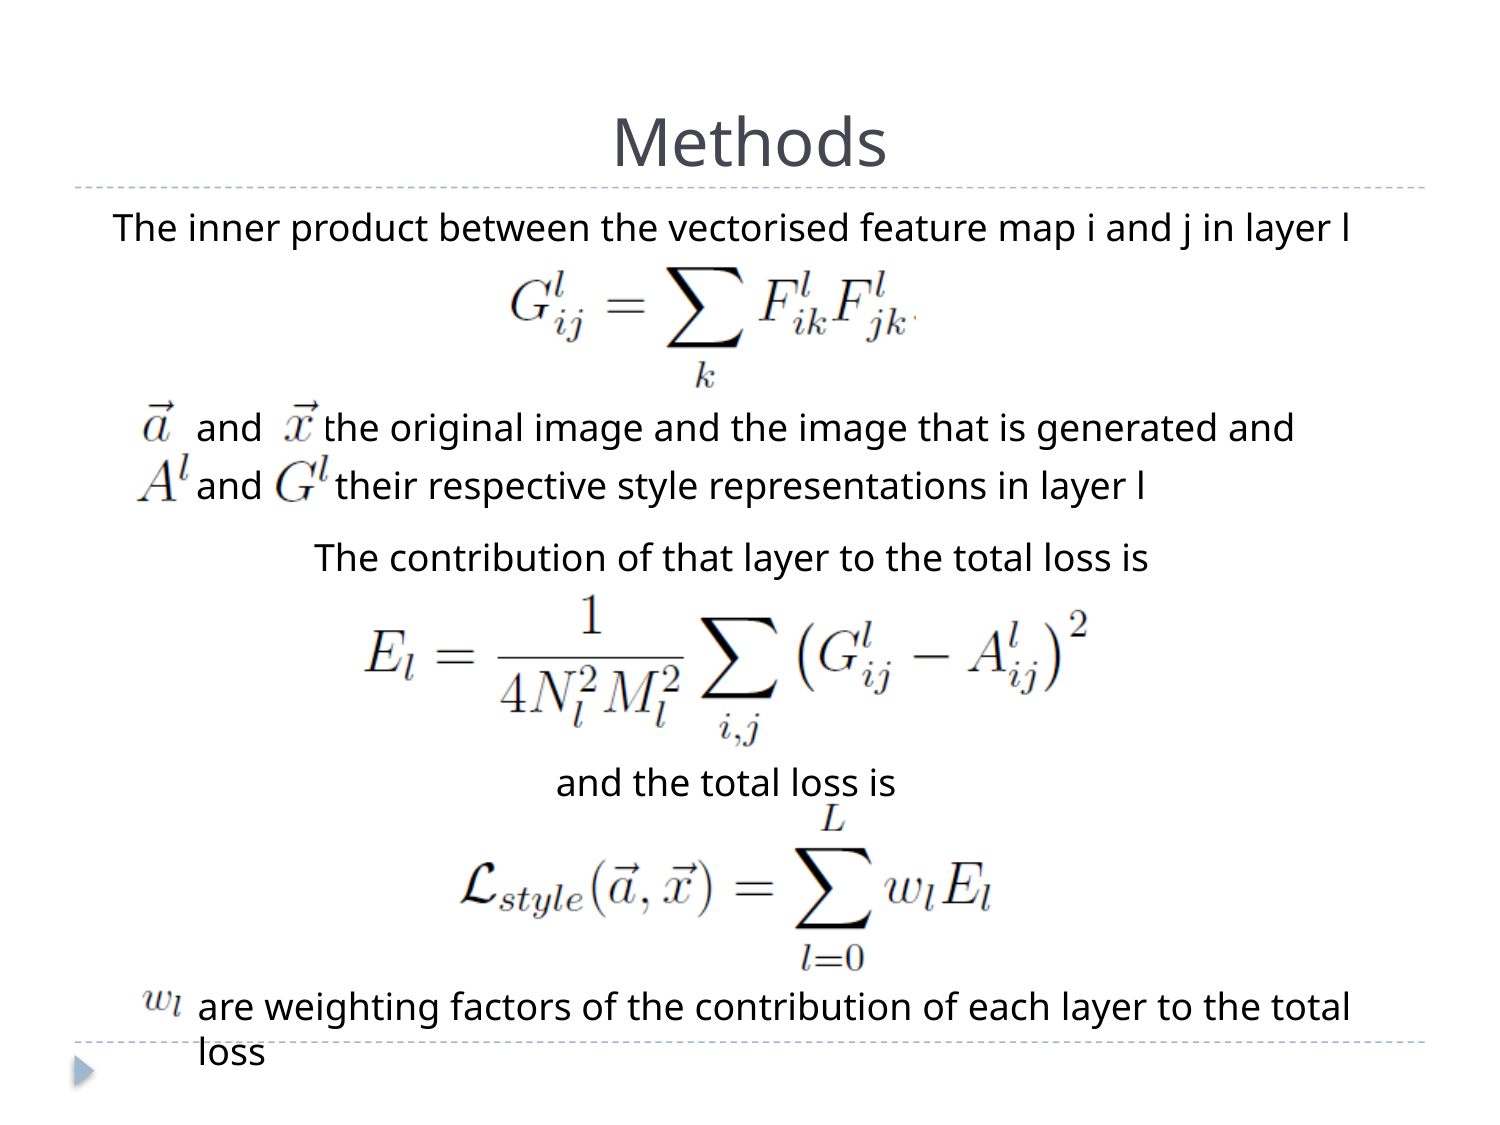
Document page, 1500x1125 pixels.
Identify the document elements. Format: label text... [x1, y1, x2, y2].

text_box The inner product between the vectorised feature map i and j in layer l [97, 196, 1367, 256]
text_box the original image and the image that is generated and [327, 397, 1312, 457]
title Methods [75, 24, 1425, 188]
picture [135, 975, 186, 1025]
text_box and the total loss is [541, 773, 912, 798]
picture [354, 574, 1105, 761]
picture [135, 396, 196, 514]
text_box are weighting factors of the contribution of each layer to the total loss [182, 975, 1388, 1081]
picture [453, 798, 999, 990]
picture [272, 396, 337, 511]
picture [501, 255, 917, 400]
text_box and [200, 454, 266, 515]
text_box and [183, 397, 277, 454]
text_box their respective style representations in layer l [343, 454, 1162, 515]
text_box The contribution of that layer to the total loss is [277, 527, 1187, 587]
